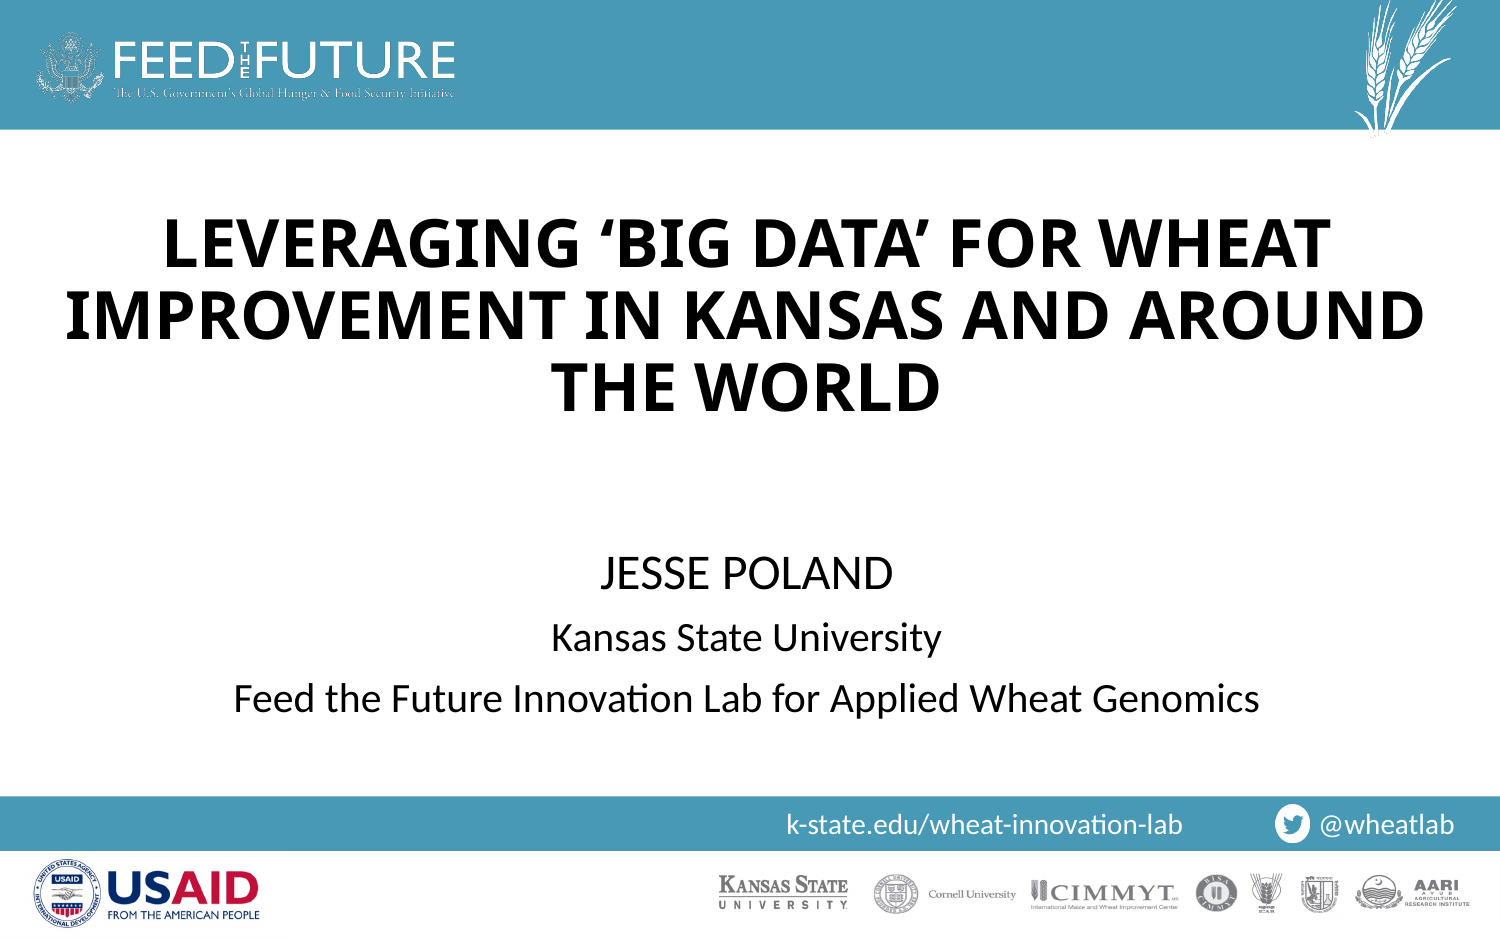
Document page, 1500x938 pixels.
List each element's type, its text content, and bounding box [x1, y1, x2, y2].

picture [860, 862, 1500, 925]
subtitle JESSE POLAND Kansas State University Feed the Future Innovation Lab for Applied Wheat Genomics [82, 538, 1411, 765]
picture [1353, 0, 1457, 138]
title LEVERAGING ‘BIG DATA’ FOR WHEAT IMPROVEMENT IN KANSAS AND AROUND THE WORLD [21, 154, 1473, 481]
picture [1275, 804, 1310, 843]
picture [0, 851, 292, 938]
picture [719, 871, 859, 914]
